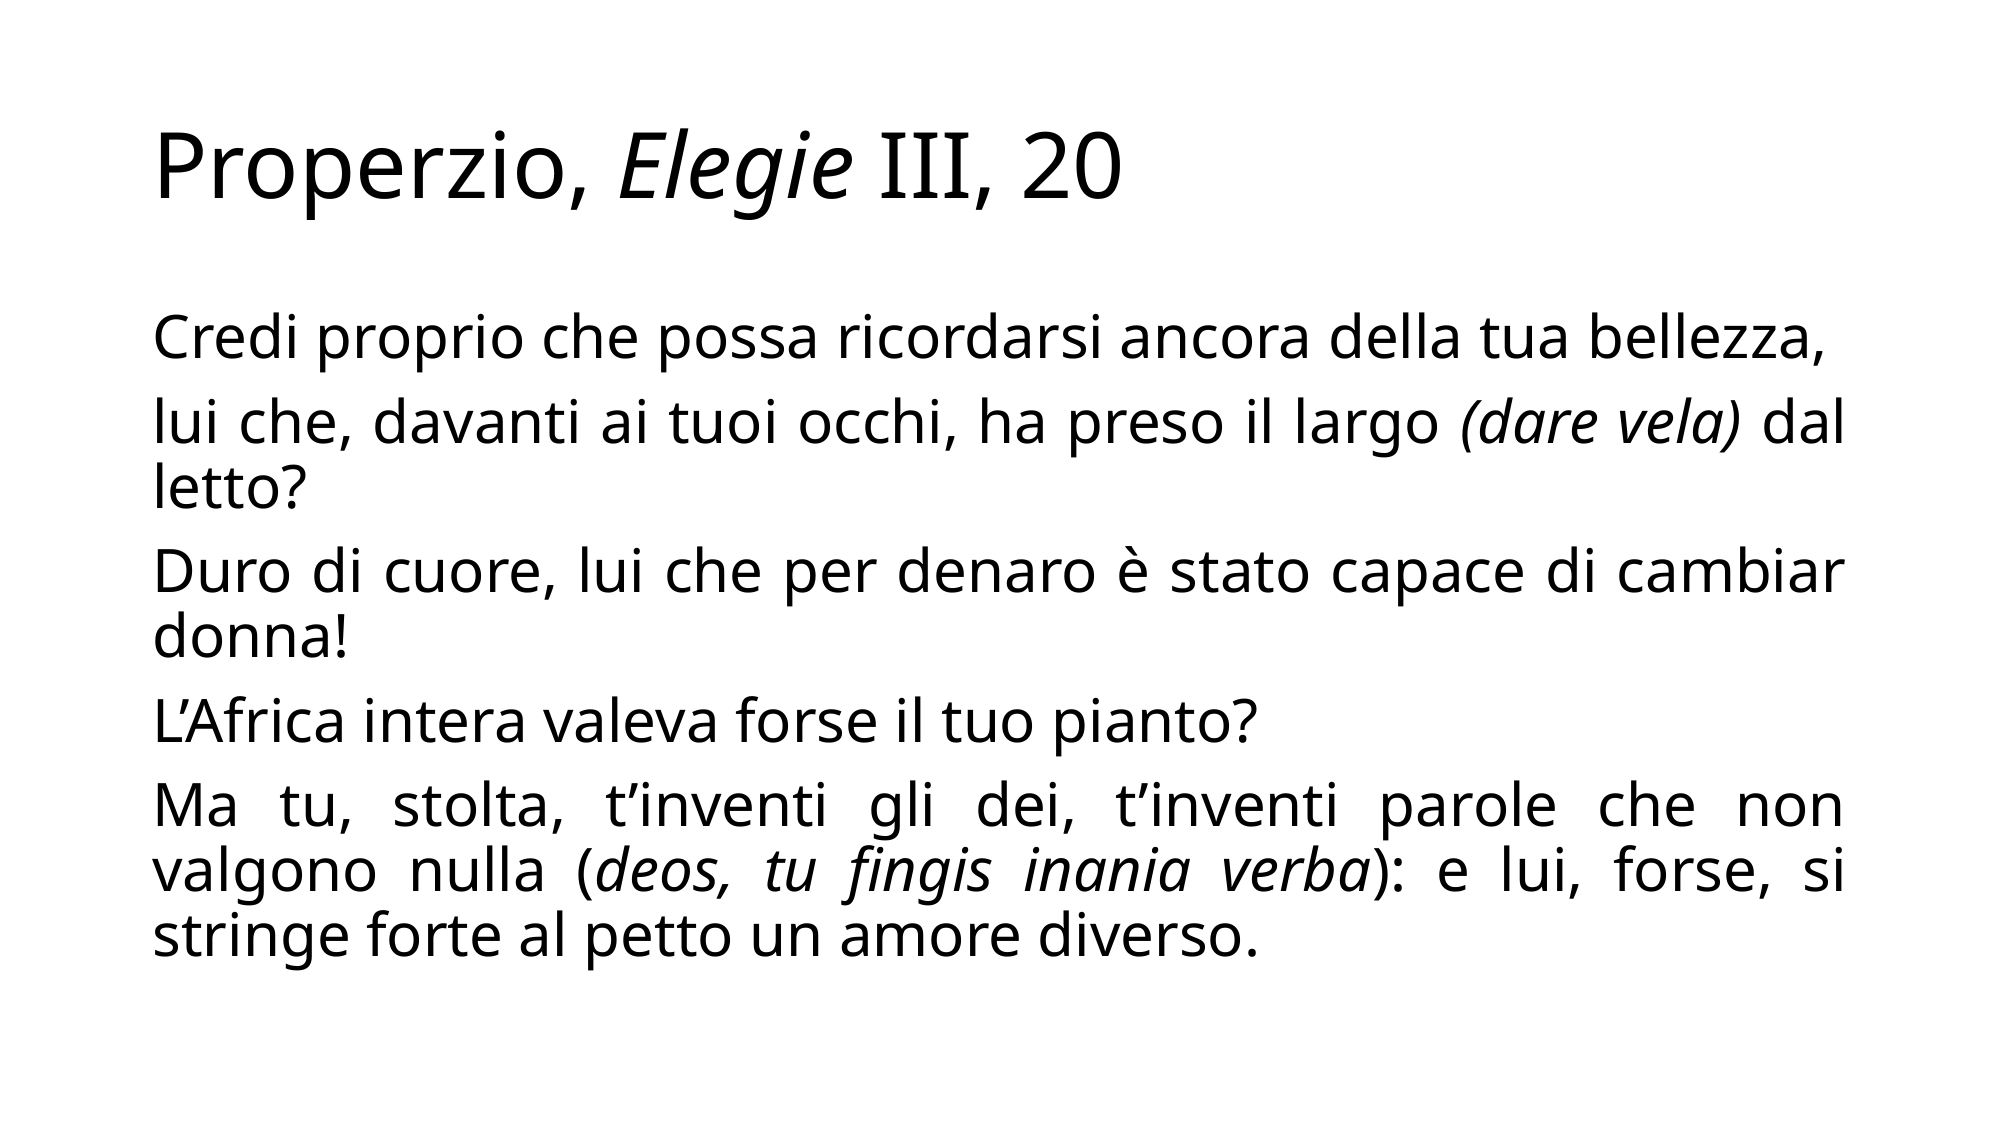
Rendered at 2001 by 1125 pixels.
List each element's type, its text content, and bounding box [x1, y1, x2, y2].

title Properzio, Elegie III, 20 [137, 59, 1863, 278]
list Credi proprio che possa ricordarsi ancora della tua bellezza, lui che, davanti ai tuoi occhi, ha preso il largo (dare vela) dal letto? Duro di cuore, lui che per denaro è stato capace di cambiar donna! L’Africa intera valeva forse il tuo pianto? Ma tu, stolta, t’inventi gli dei, t’inventi parole che non valgono nulla (deos, tu fingis inania verba): e lui, forse, si stringe forte al petto un amore diverso. [137, 299, 1863, 1014]
